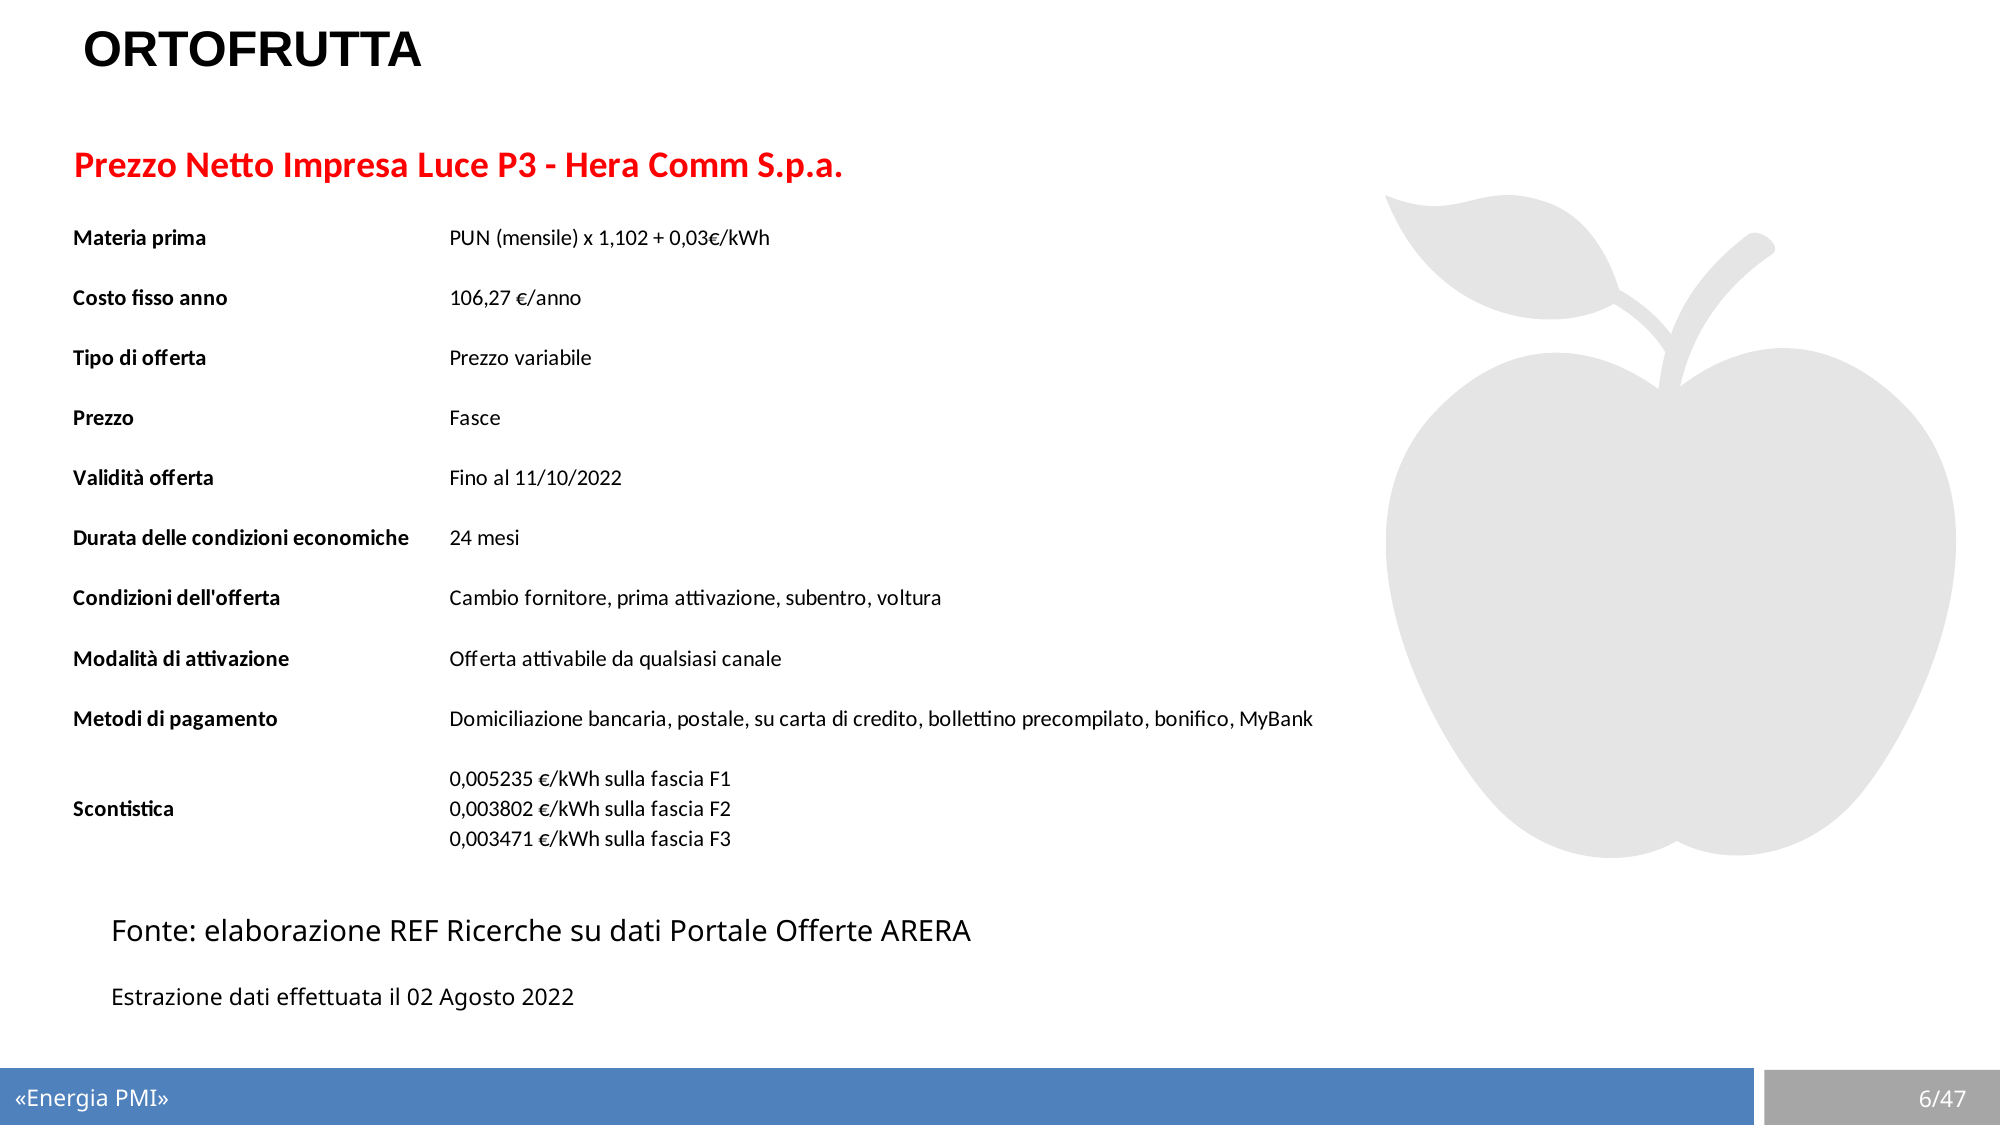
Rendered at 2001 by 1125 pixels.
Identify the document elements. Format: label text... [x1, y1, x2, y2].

text_box [1384, 195, 1957, 859]
picture [67, 146, 1368, 859]
text_box Fonte: elaborazione REF Ricerche su dati Portale Offerte ARERA Estrazione dati effettuata il 02 Agosto 2022 [96, 904, 987, 1017]
text_box ORTOFRUTTA [68, 0, 1957, 101]
